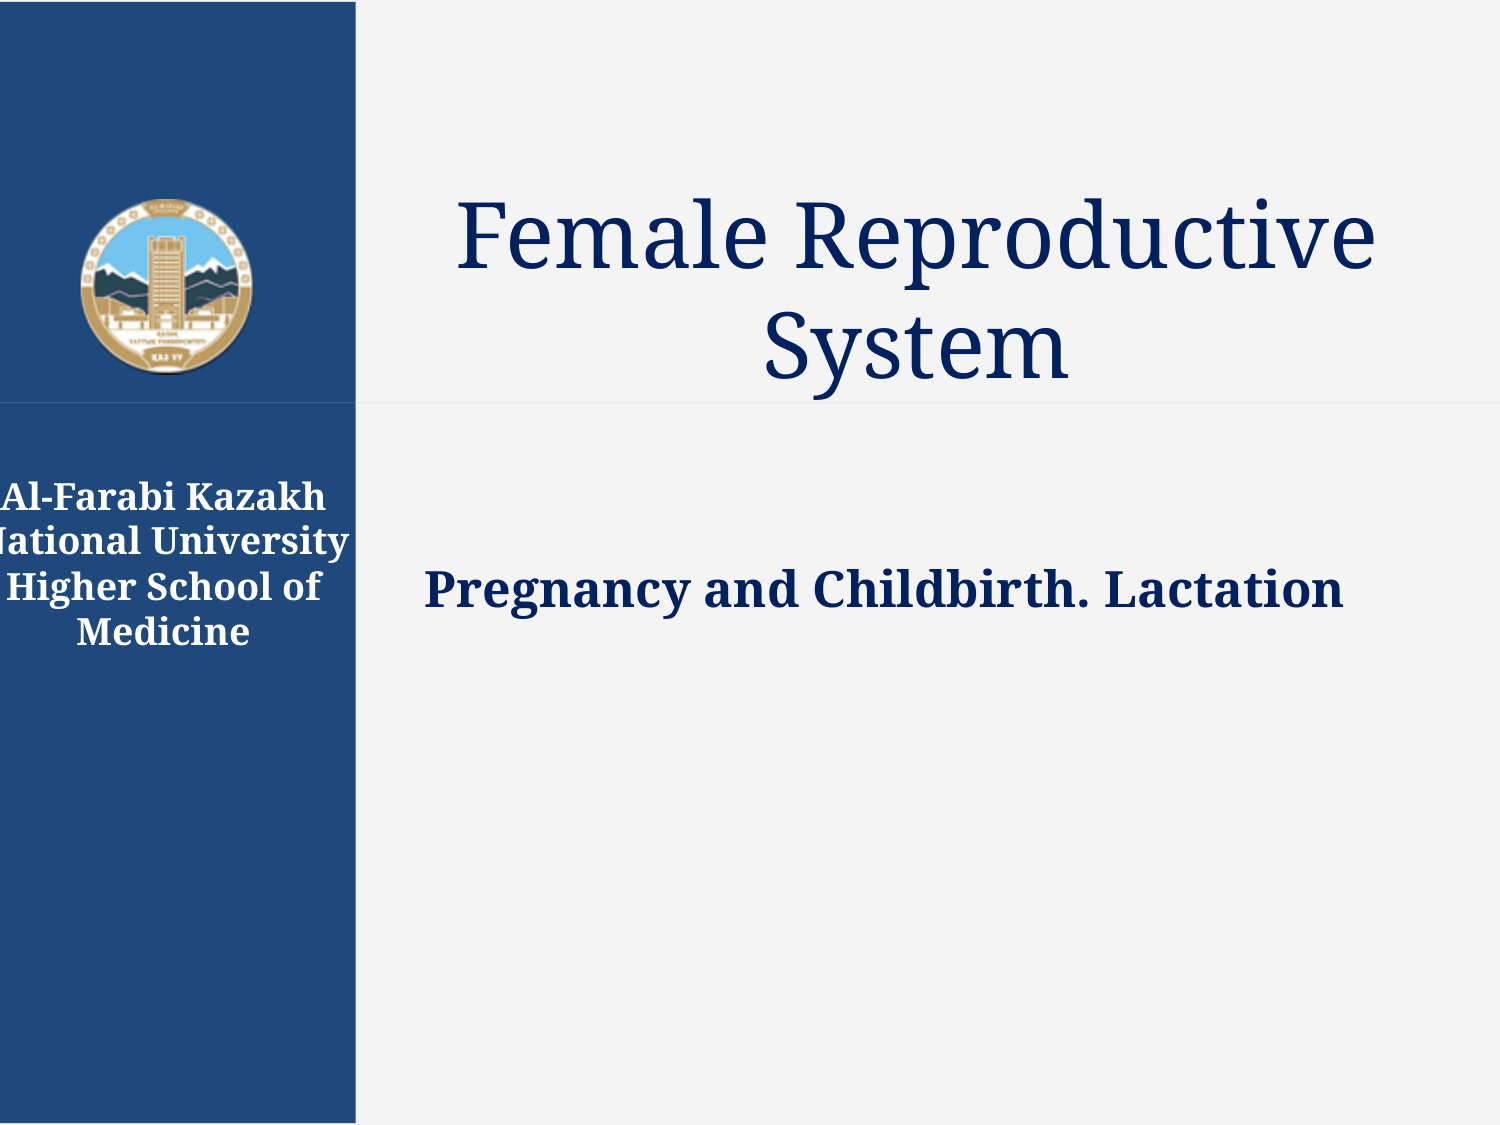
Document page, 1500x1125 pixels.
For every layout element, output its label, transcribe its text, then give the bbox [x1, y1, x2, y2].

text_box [0, 1, 356, 1124]
text_box Female Reproductive System [356, 177, 1482, 398]
picture [62, 199, 265, 376]
text_box Pregnancy and Childbirth. Lactation [409, 549, 1360, 626]
